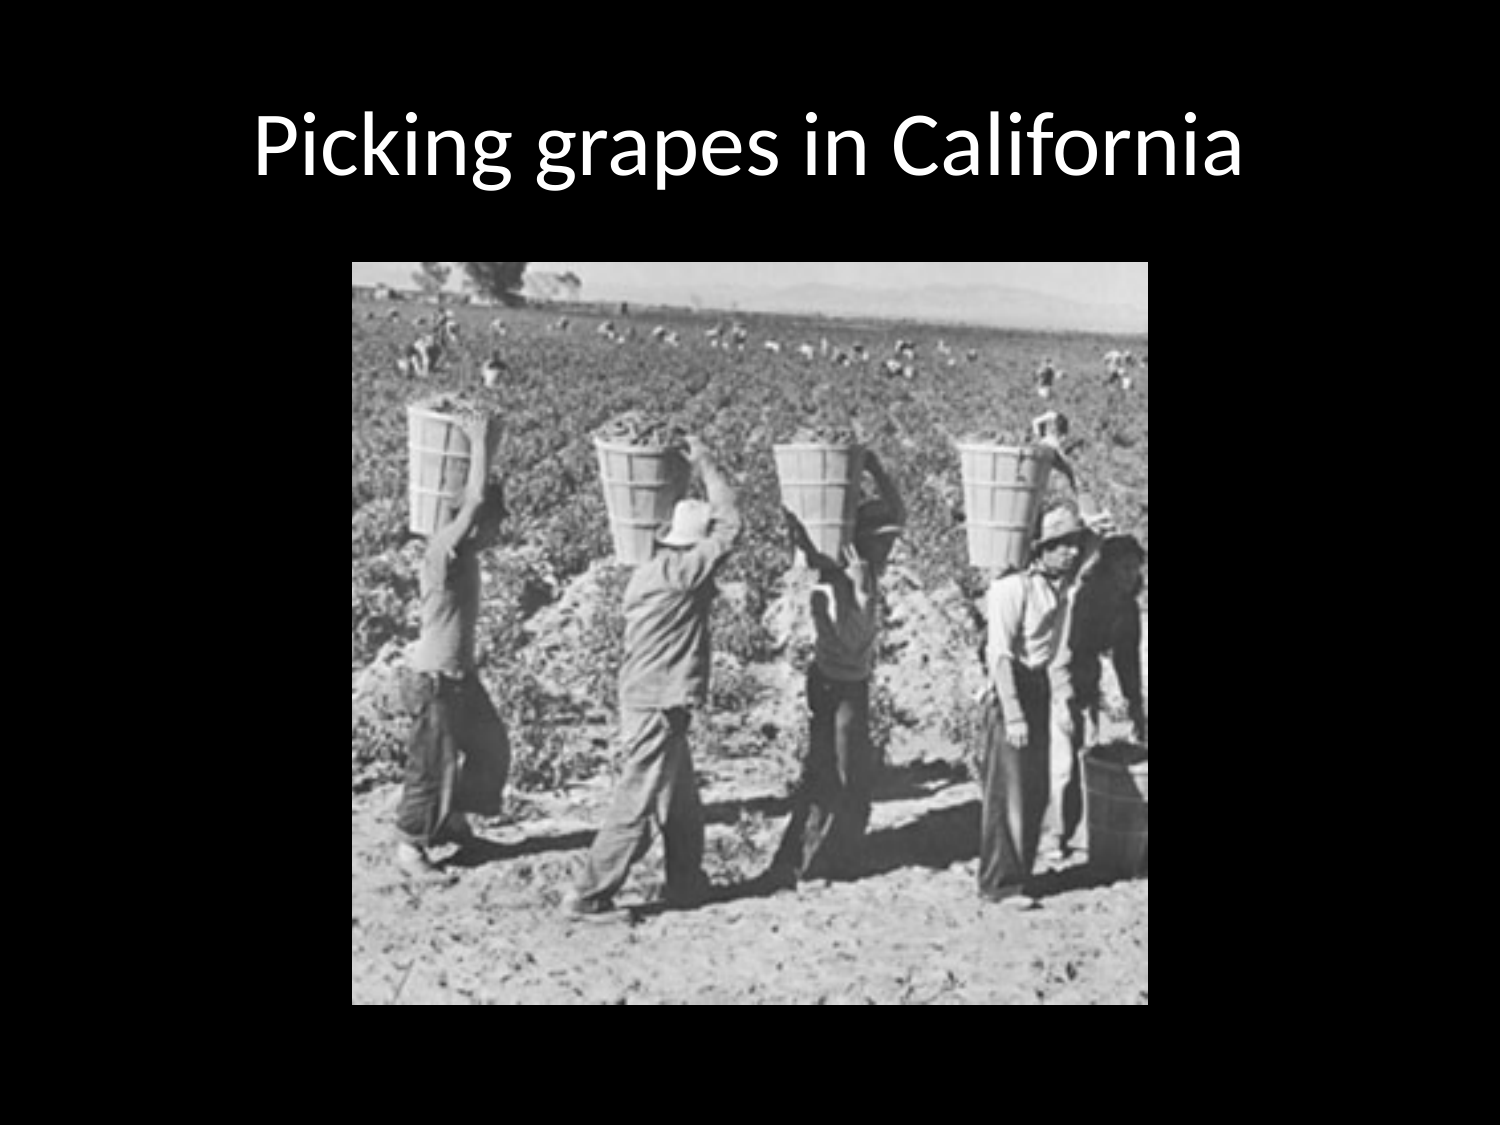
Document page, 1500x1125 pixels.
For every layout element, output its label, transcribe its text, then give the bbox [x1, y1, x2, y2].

title Picking grapes in California [75, 45, 1425, 233]
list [74, 262, 1426, 1006]
